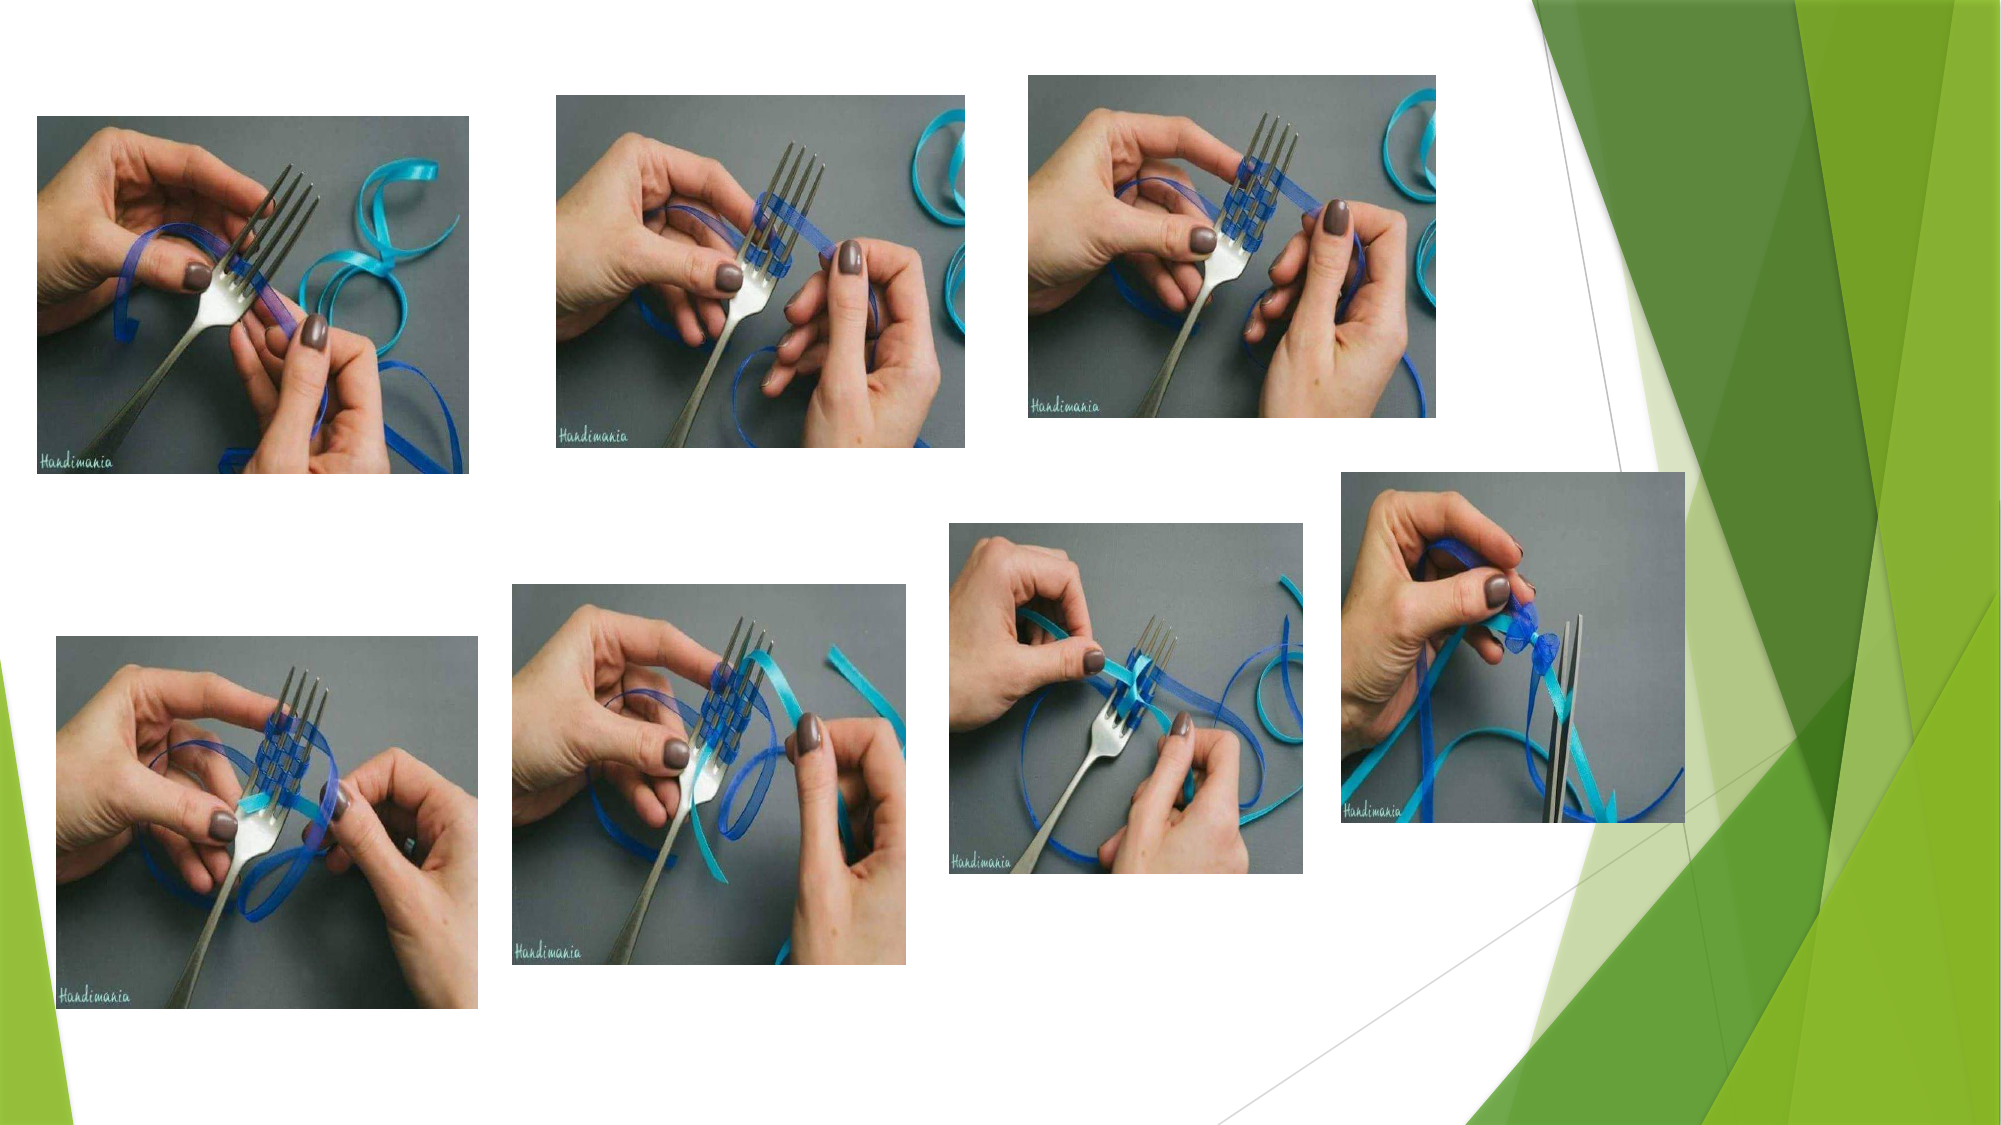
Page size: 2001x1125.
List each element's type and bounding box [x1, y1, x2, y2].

picture [1341, 471, 1685, 824]
picture [1027, 74, 1436, 419]
picture [948, 522, 1304, 874]
picture [556, 95, 966, 448]
picture [511, 584, 906, 965]
list [37, 115, 469, 474]
picture [55, 636, 478, 1010]
